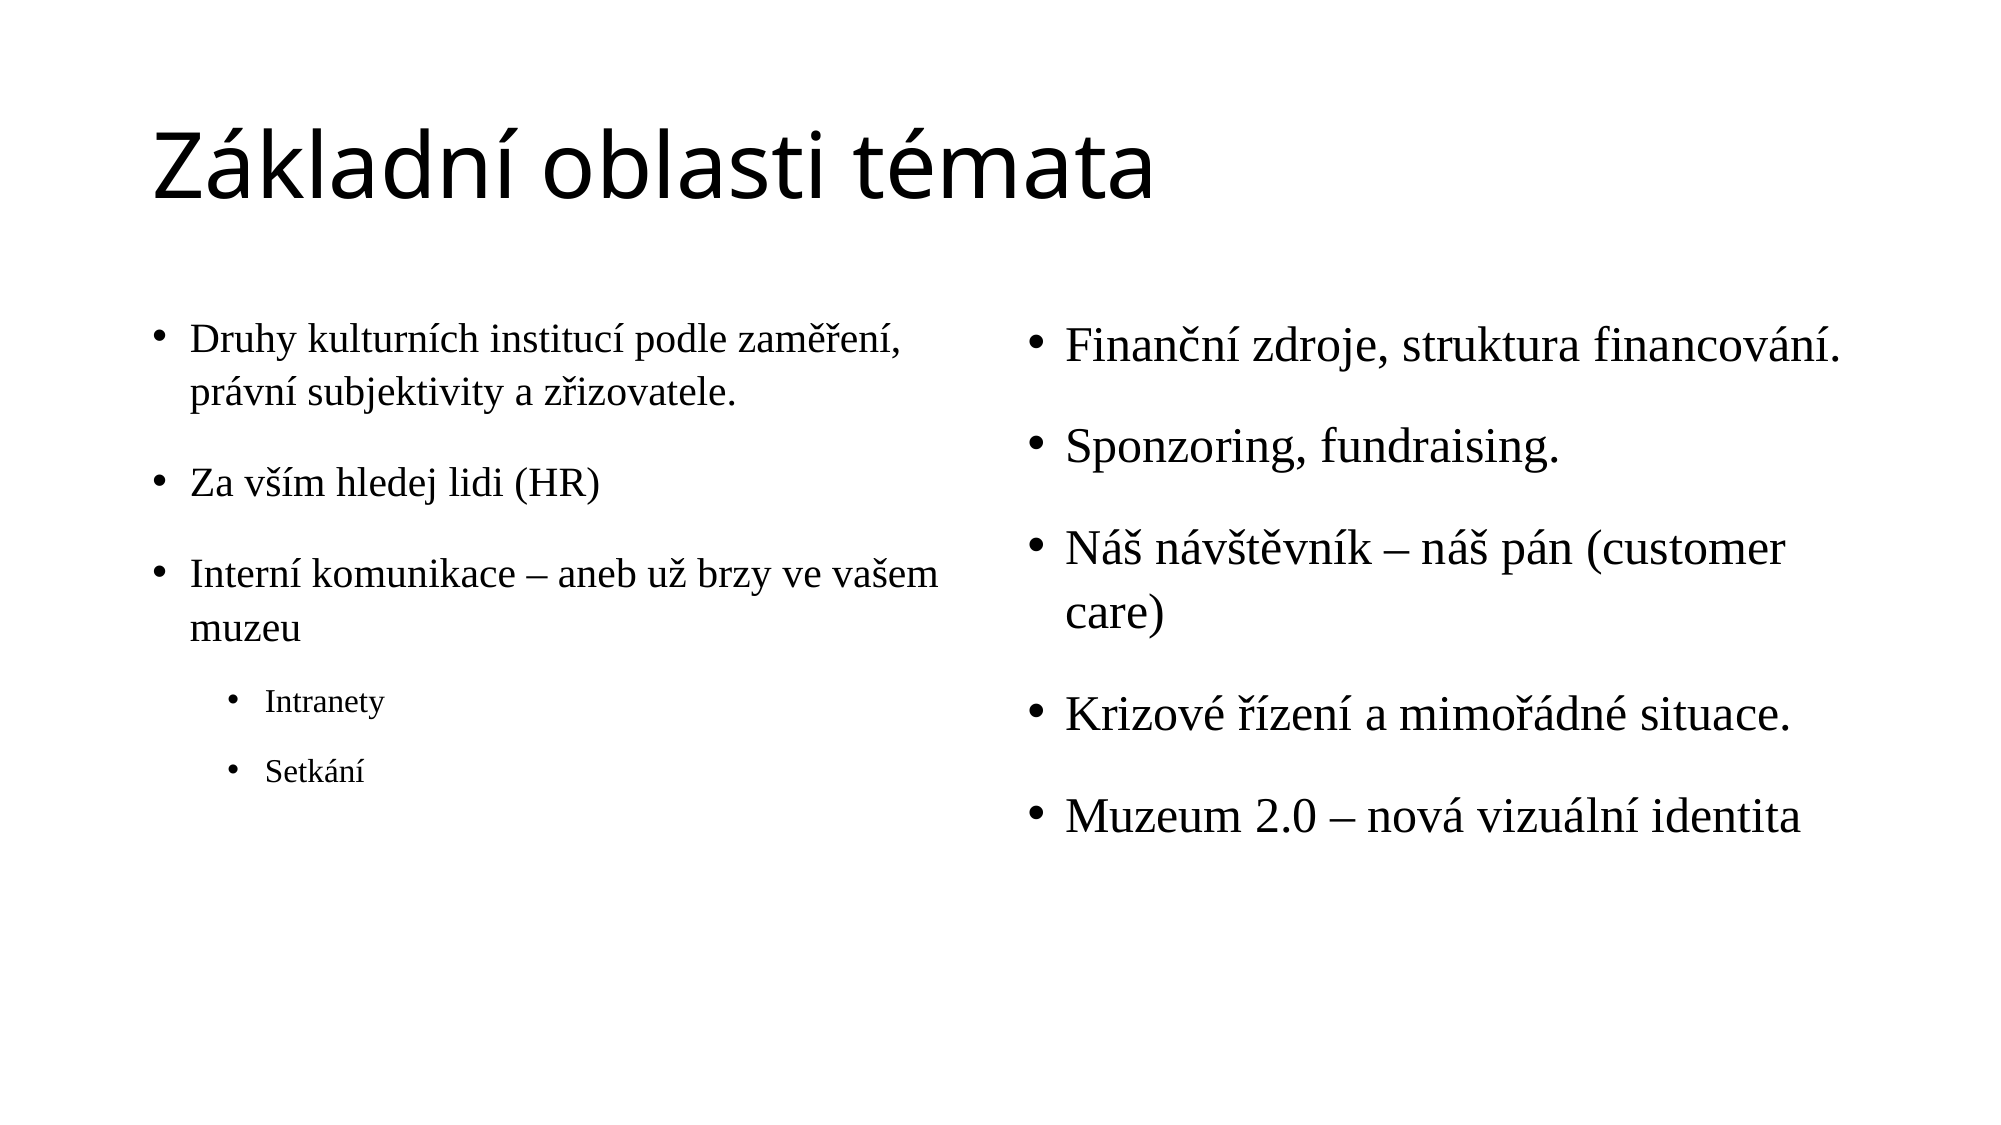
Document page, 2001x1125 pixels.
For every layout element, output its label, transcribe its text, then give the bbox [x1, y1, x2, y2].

list Finanční zdroje, struktura financování. Sponzoring, fundraising. Náš návštěvník – náš pán (customer care) Krizové řízení a mimořádné situace. Muzeum 2.0 – nová vizuální identita [1012, 299, 1863, 1014]
list Druhy kulturních institucí podle zaměření, právní subjektivity a zřizovatele. Za vším hledej lidi (HR) Interní komunikace – aneb už brzy ve vašem muzeu Intranety Setkání [137, 299, 988, 1014]
title Základní oblasti témata [137, 59, 1863, 278]
